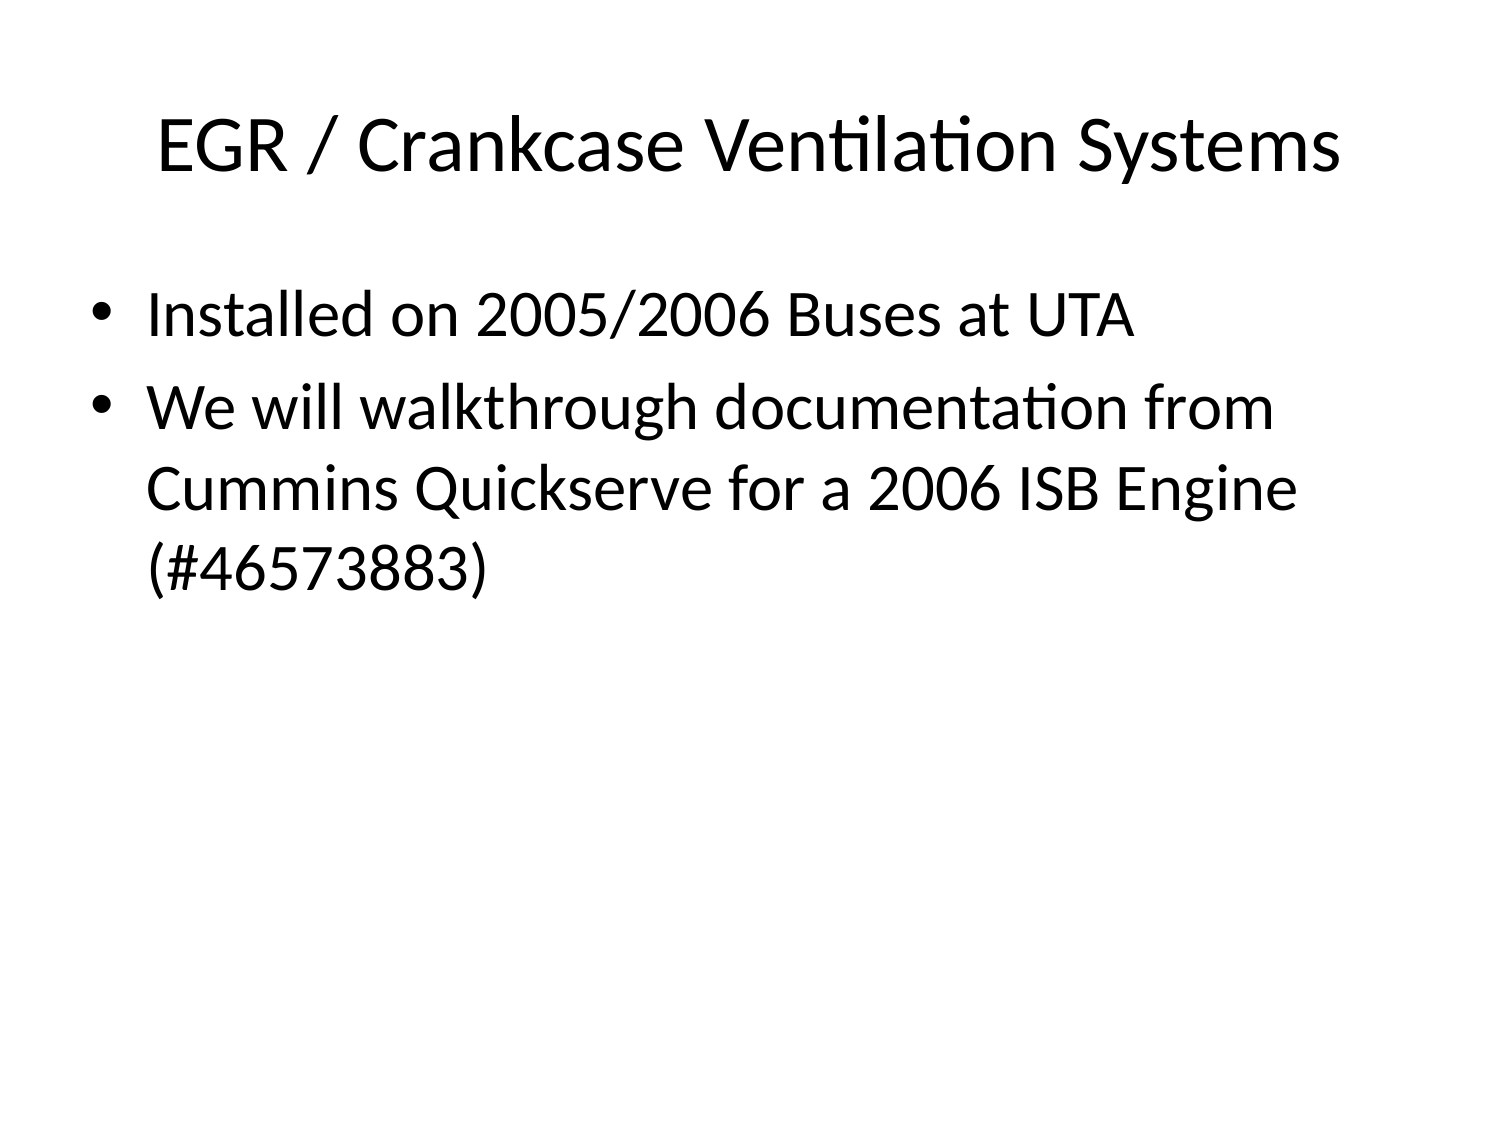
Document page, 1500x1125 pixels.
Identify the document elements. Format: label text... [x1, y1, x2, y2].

title EGR / Crankcase Ventilation Systems [74, 44, 1426, 233]
list Installed on 2005/2006 Buses at UTA We will walkthrough documentation from Cummins Quickserve for a 2006 ISB Engine (#46573883) [74, 262, 1426, 1006]
